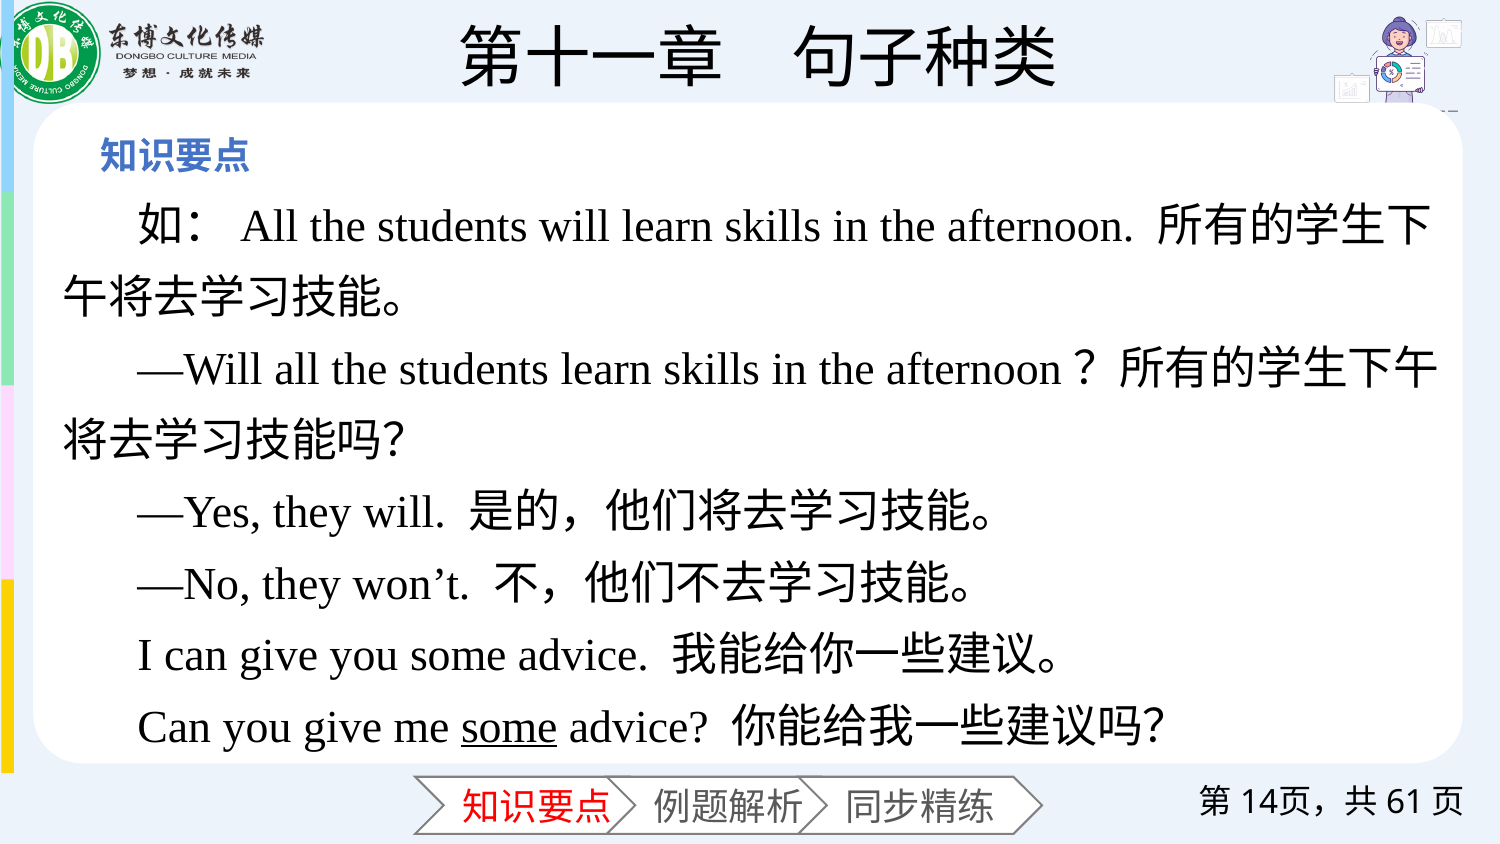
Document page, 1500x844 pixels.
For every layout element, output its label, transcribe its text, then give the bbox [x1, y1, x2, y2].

picture [1312, 0, 1487, 131]
picture [14, 1, 265, 104]
text_box 如：All the students will learn skills in the afternoon. 所有的学生下午将去学习技能。 —Will all the students learn skills in the afternoon？所有的学生下午将去学习技能吗？ —Yes, they will. 是的，他们将去学习技能。 —No, they won’t. 不，他们不去学习技能。 I can give you some advice. 我能给你一些建议。 Can you give me some advice? 你能给我一些建议吗？ [47, 172, 1475, 759]
